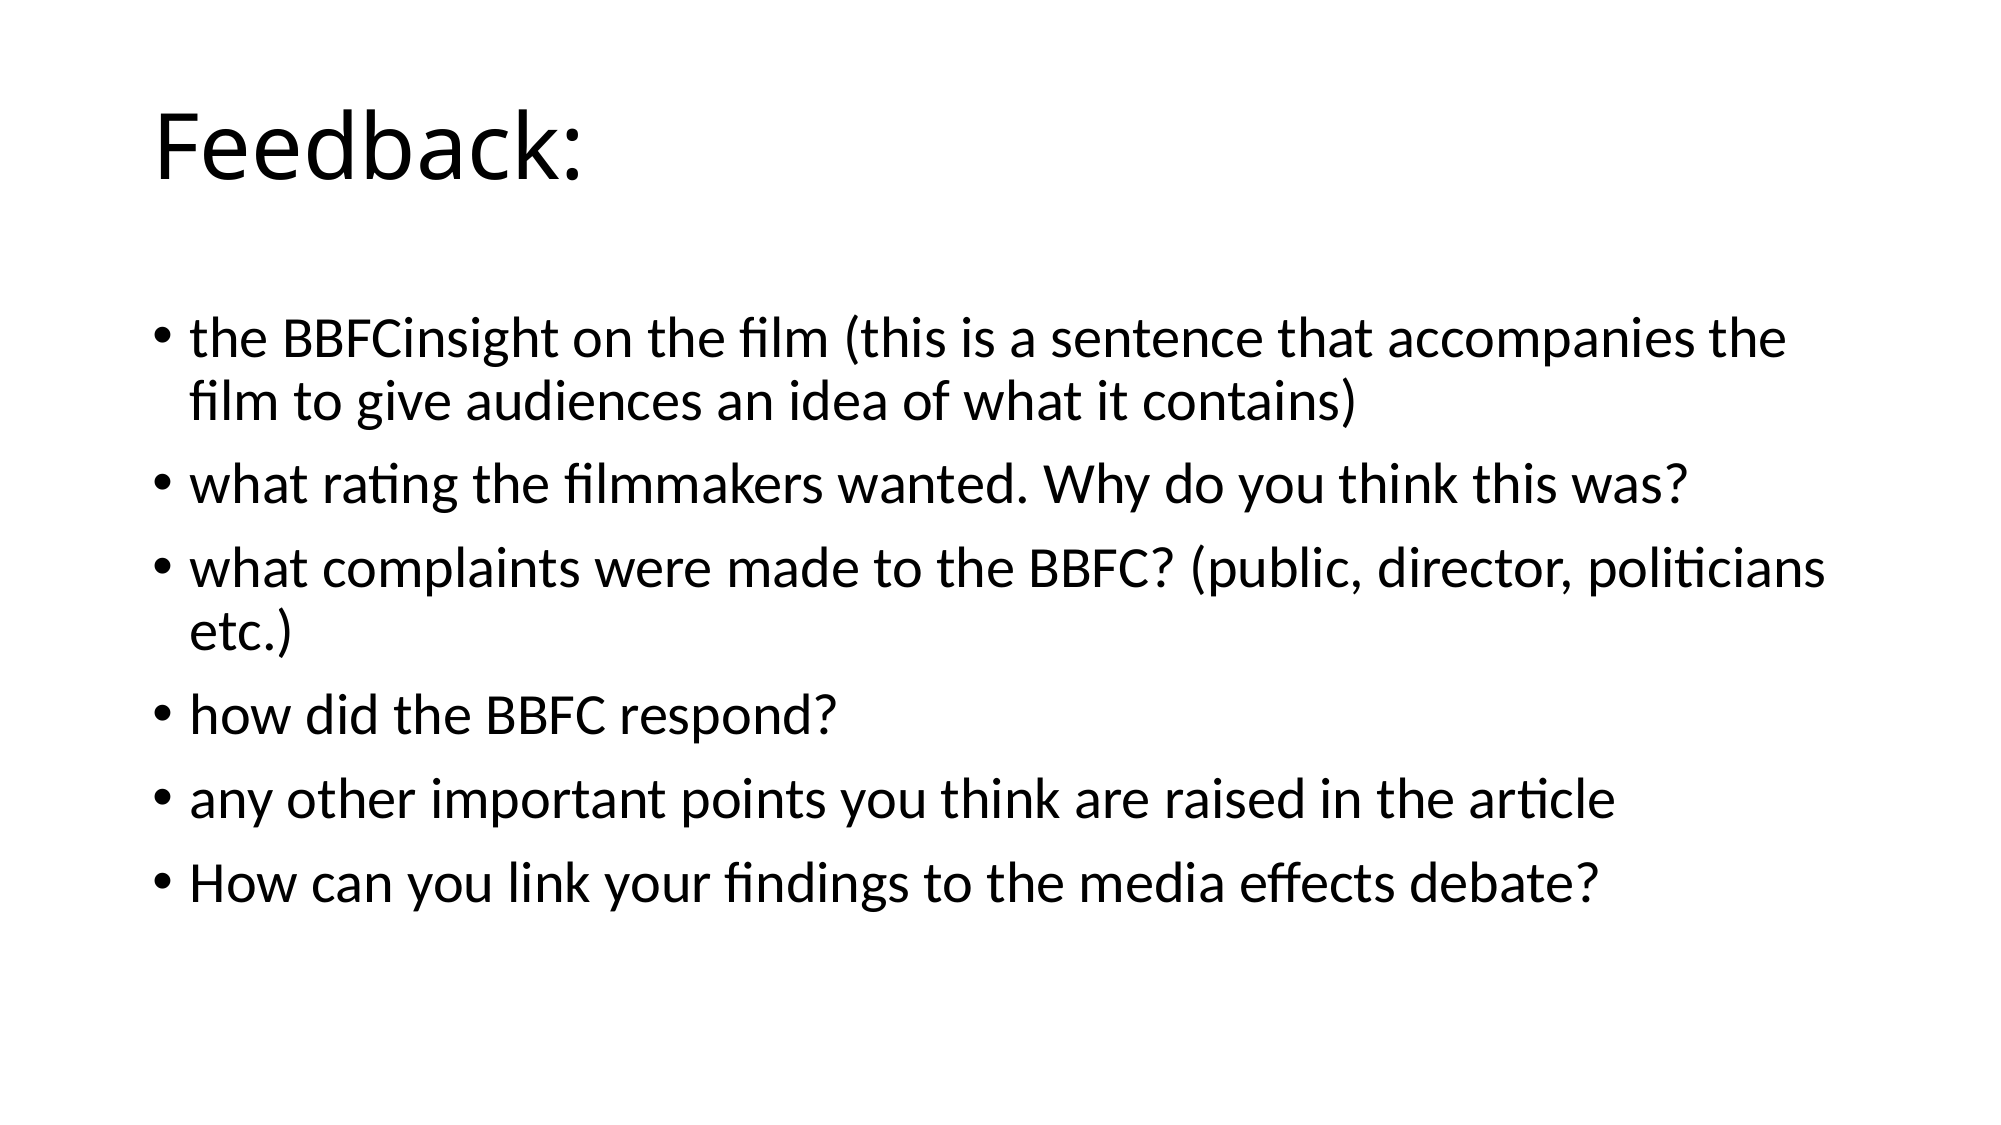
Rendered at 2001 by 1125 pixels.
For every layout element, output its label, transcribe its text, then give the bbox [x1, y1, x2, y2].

title Feedback: [137, 59, 1863, 240]
list the BBFCinsight on the film (this is a sentence that accompanies the film to give audiences an idea of what it contains) what rating the filmmakers wanted. Why do you think this was? what complaints were made to the BBFC? (public, director, politicians etc.) how did the BBFC respond? any other important points you think are raised in the article How can you link your findings to the media effects debate? [137, 299, 1863, 1014]
